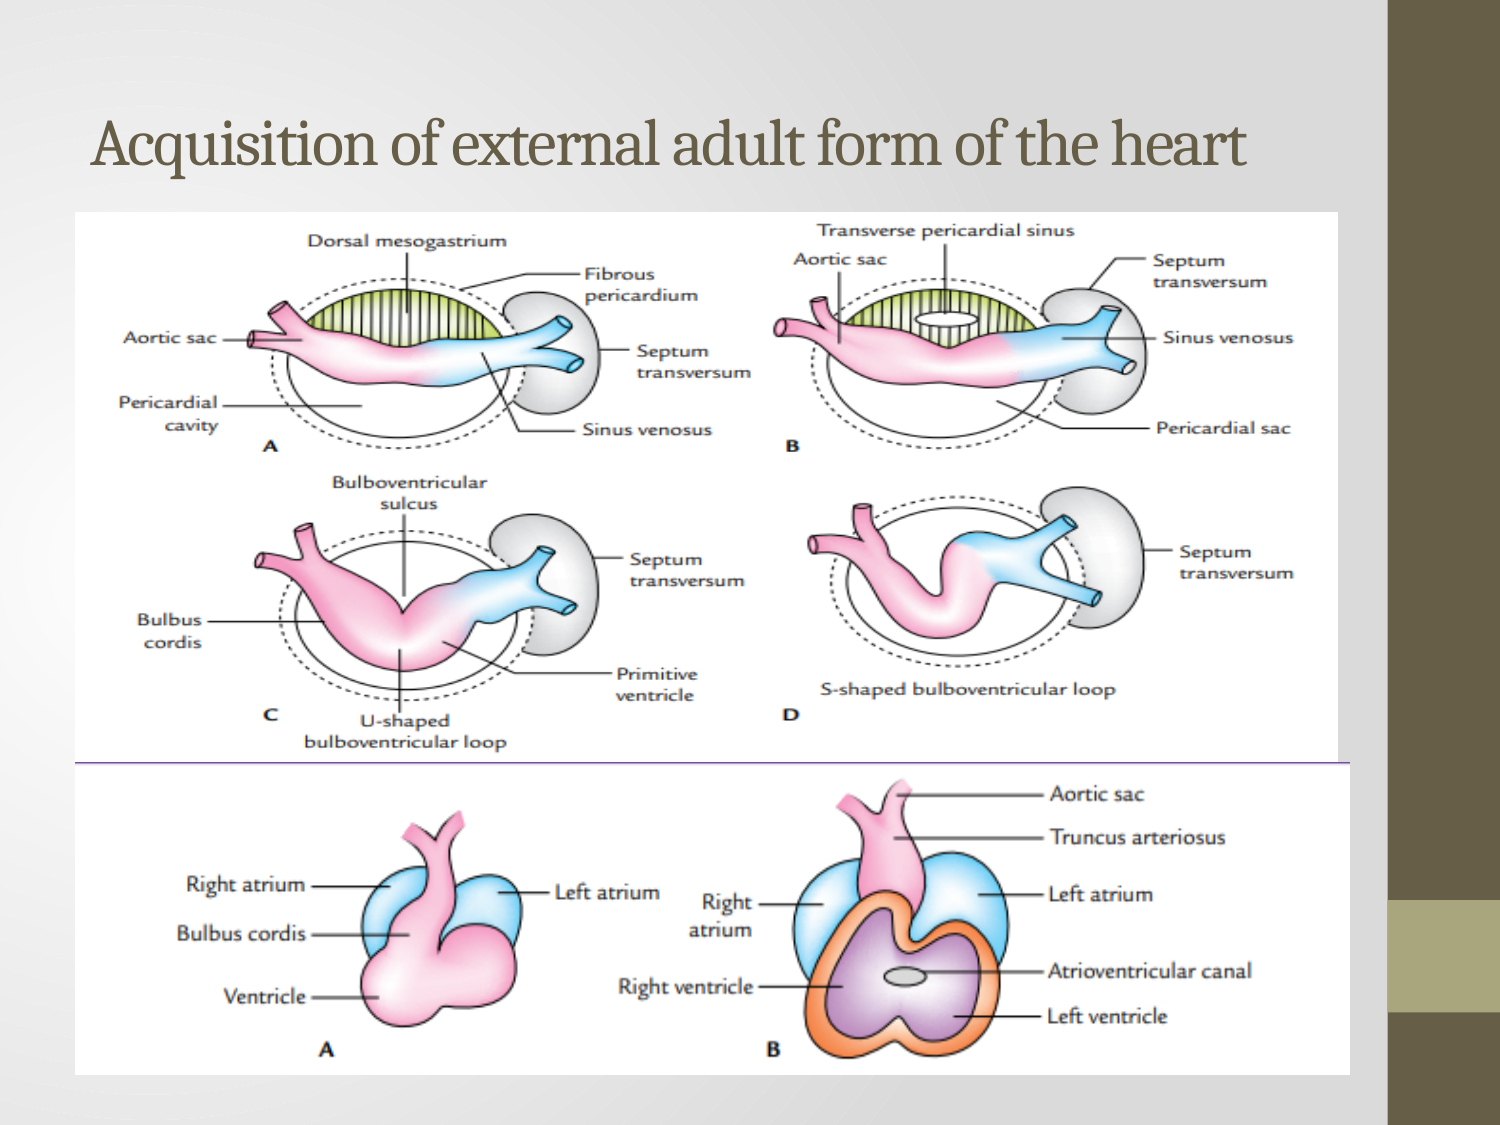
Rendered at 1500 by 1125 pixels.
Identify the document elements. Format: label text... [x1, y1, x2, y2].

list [74, 211, 1338, 759]
picture [74, 761, 1351, 1076]
title Acquisition of external adult form of the heart [75, 45, 1325, 208]
